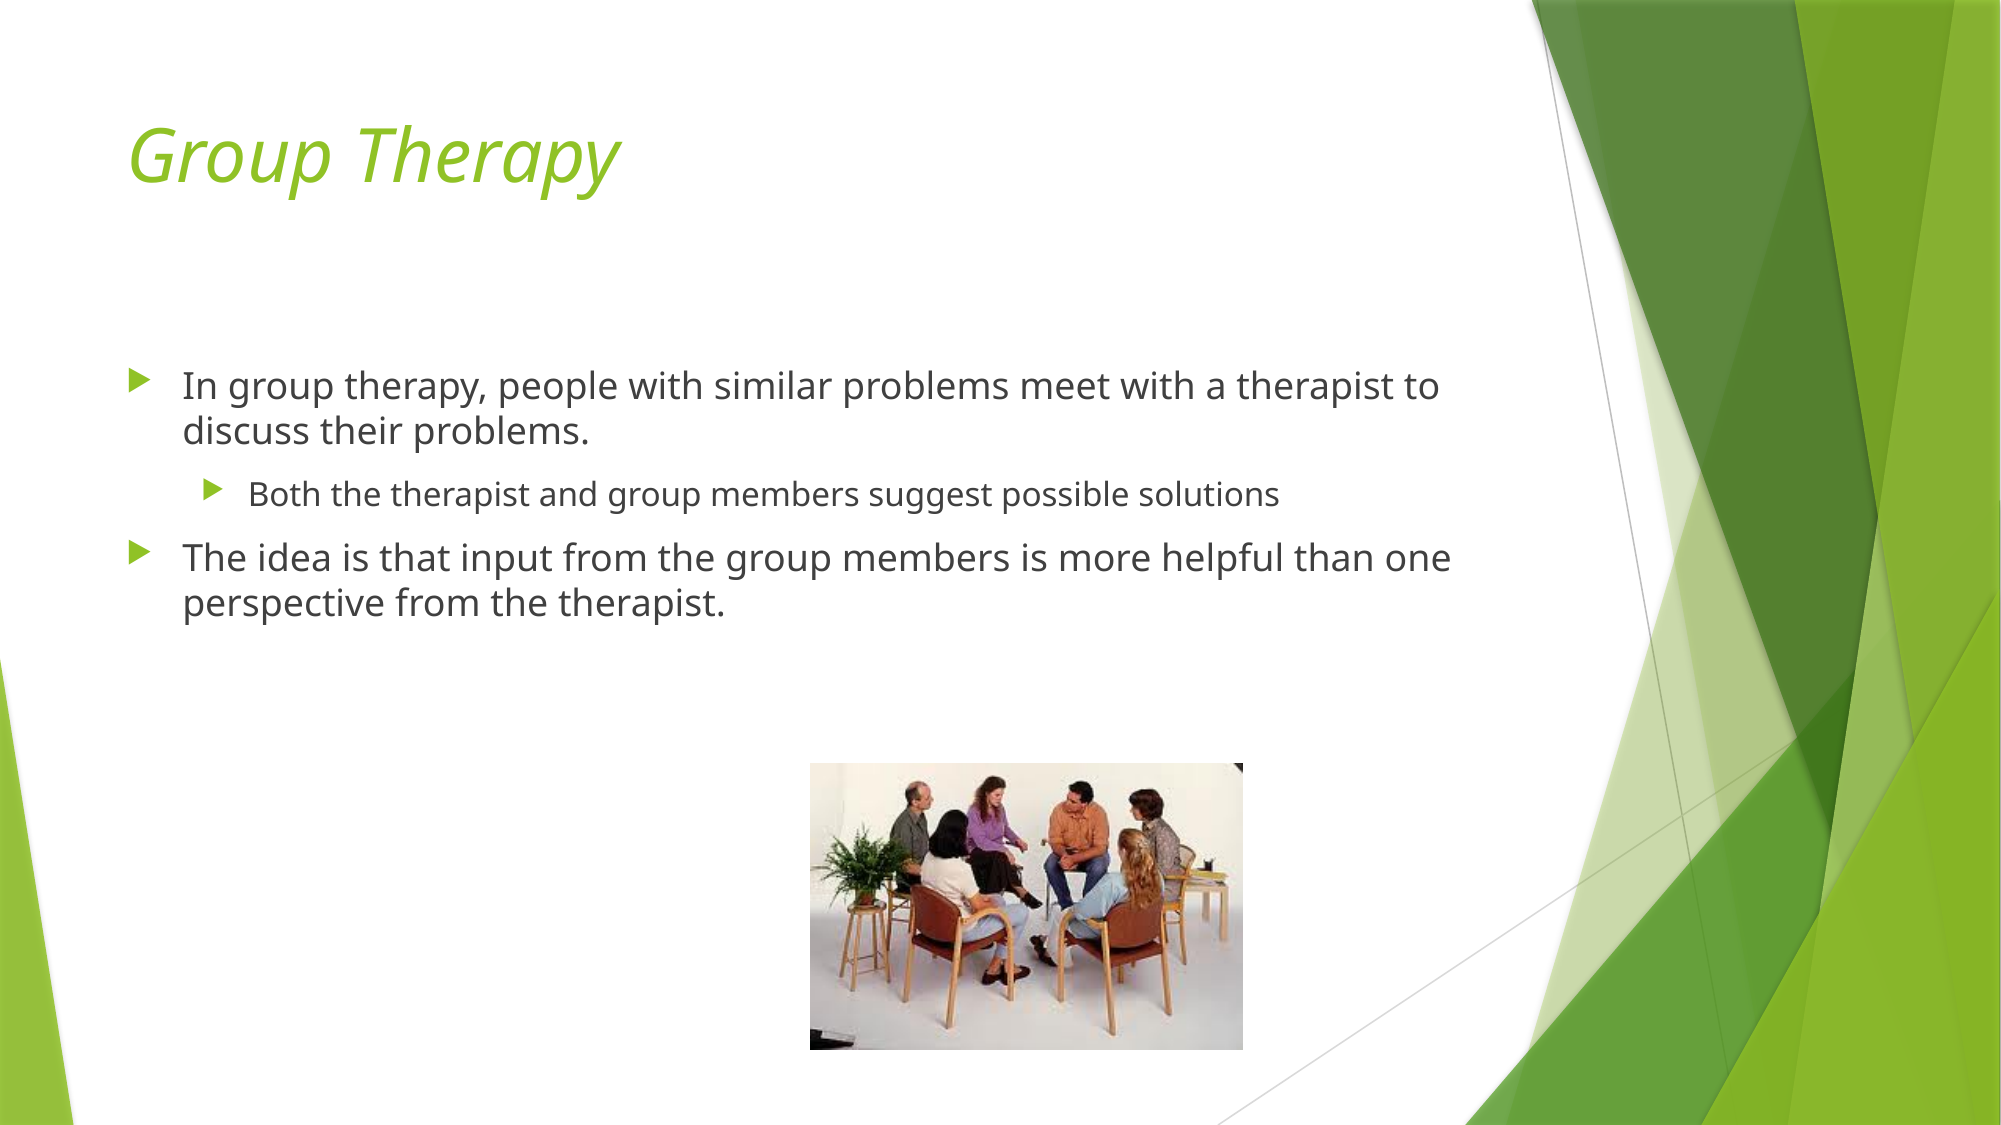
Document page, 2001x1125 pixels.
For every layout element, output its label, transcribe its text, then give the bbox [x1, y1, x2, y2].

picture [810, 762, 1243, 1050]
list In group therapy, people with similar problems meet with a therapist to discuss their problems. Both the therapist and group members suggest possible solutions The idea is that input from the group members is more helpful than one perspective from the therapist. [111, 354, 1522, 992]
title Group Therapy [111, 99, 1522, 317]
